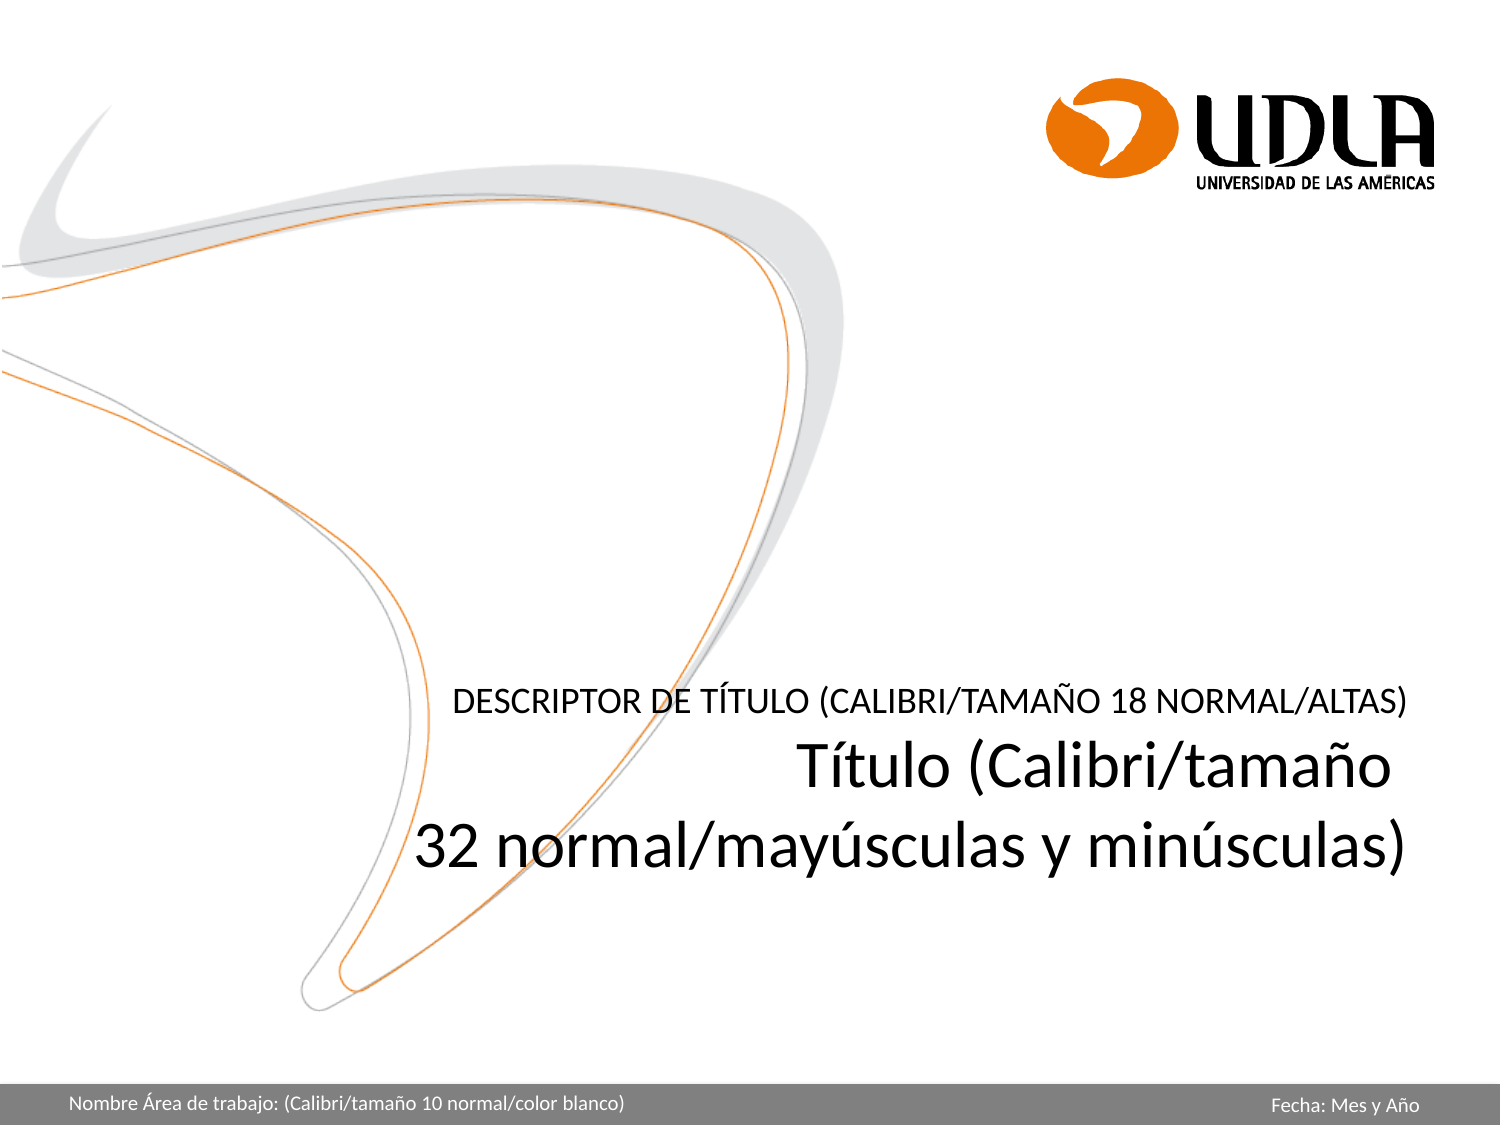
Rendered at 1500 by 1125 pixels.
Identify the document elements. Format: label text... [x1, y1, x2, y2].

picture [1, 50, 862, 1075]
text_box Nombre Área de trabajo: (Calibri/tamaño 10 normal/color blanco) [53, 1082, 641, 1122]
text_box DESCRIPTOR DE TÍTULO (CALIBRI/TAMAÑO 18 NORMAL/ALTAS) Título (Calibri/tamaño 32 normal/mayúsculas y minúsculas) [866, 668, 1424, 889]
text_box Fecha: Mes y Año [1256, 1084, 1440, 1125]
picture [1009, 51, 1472, 221]
text_box [0, 1083, 1500, 1125]
